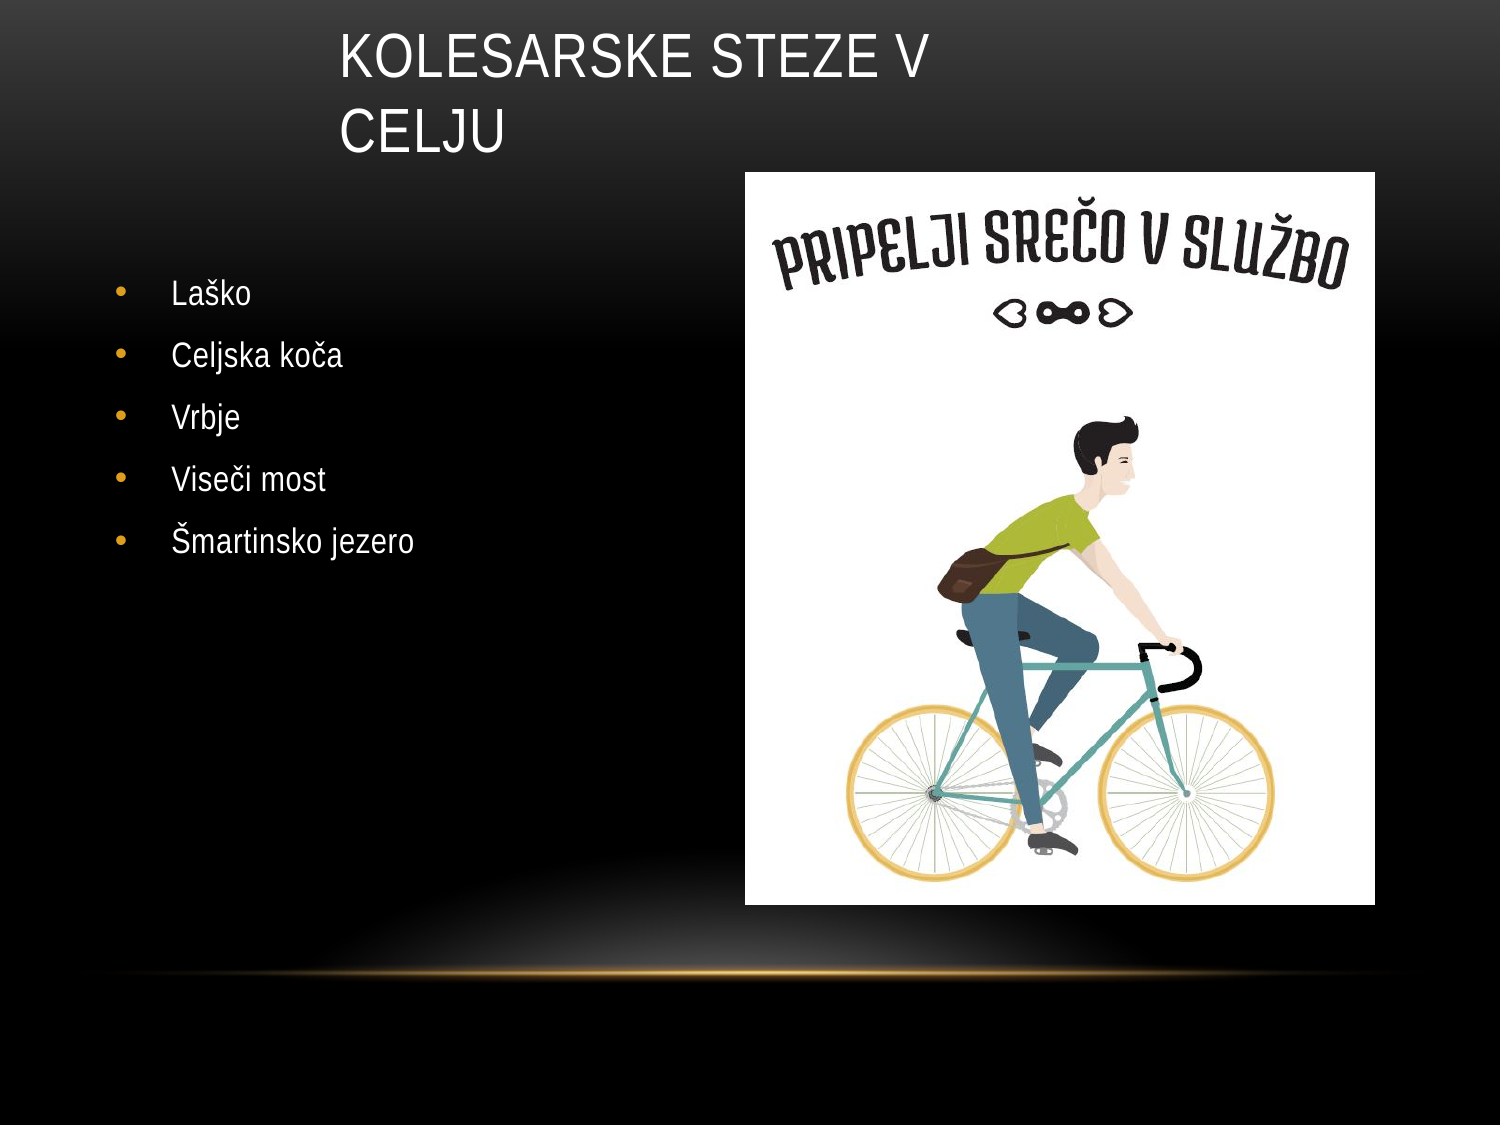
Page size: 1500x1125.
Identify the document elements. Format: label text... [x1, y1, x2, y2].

picture [0, 0, 1500, 1125]
title Kolesarske steze v celju [324, 78, 1128, 173]
list Laško Celjska koča Vrbje Viseči most Šmartinsko jezero [99, 262, 1400, 938]
